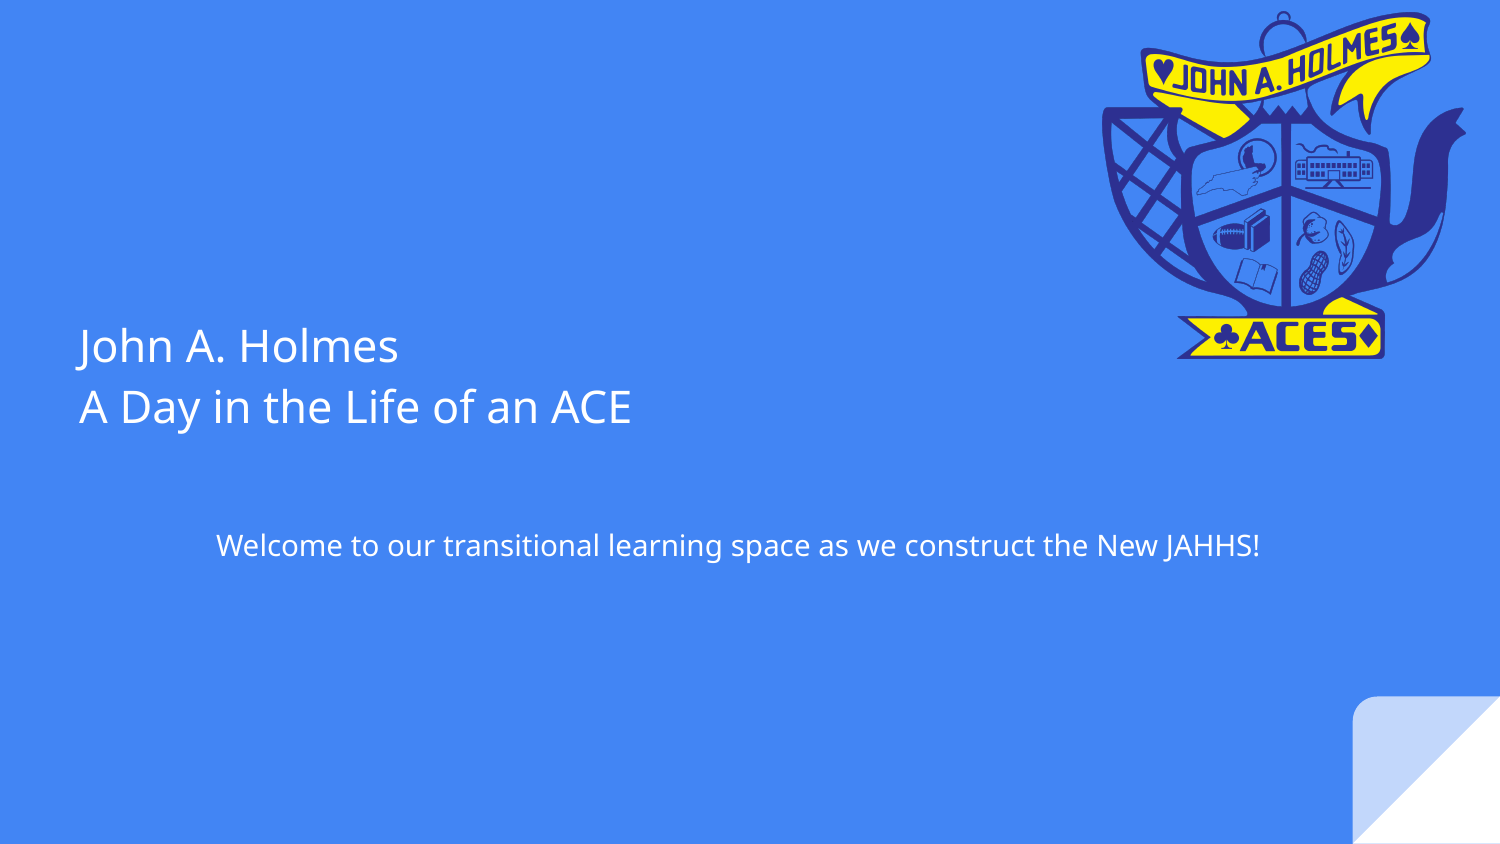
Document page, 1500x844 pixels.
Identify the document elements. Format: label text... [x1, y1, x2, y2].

subtitle Welcome to our transitional learning space as we construct the New JAHHS! [64, 509, 1413, 581]
picture [1102, 11, 1466, 360]
title John A. Holmes A Day in the Life of an ACE [64, 298, 1413, 452]
